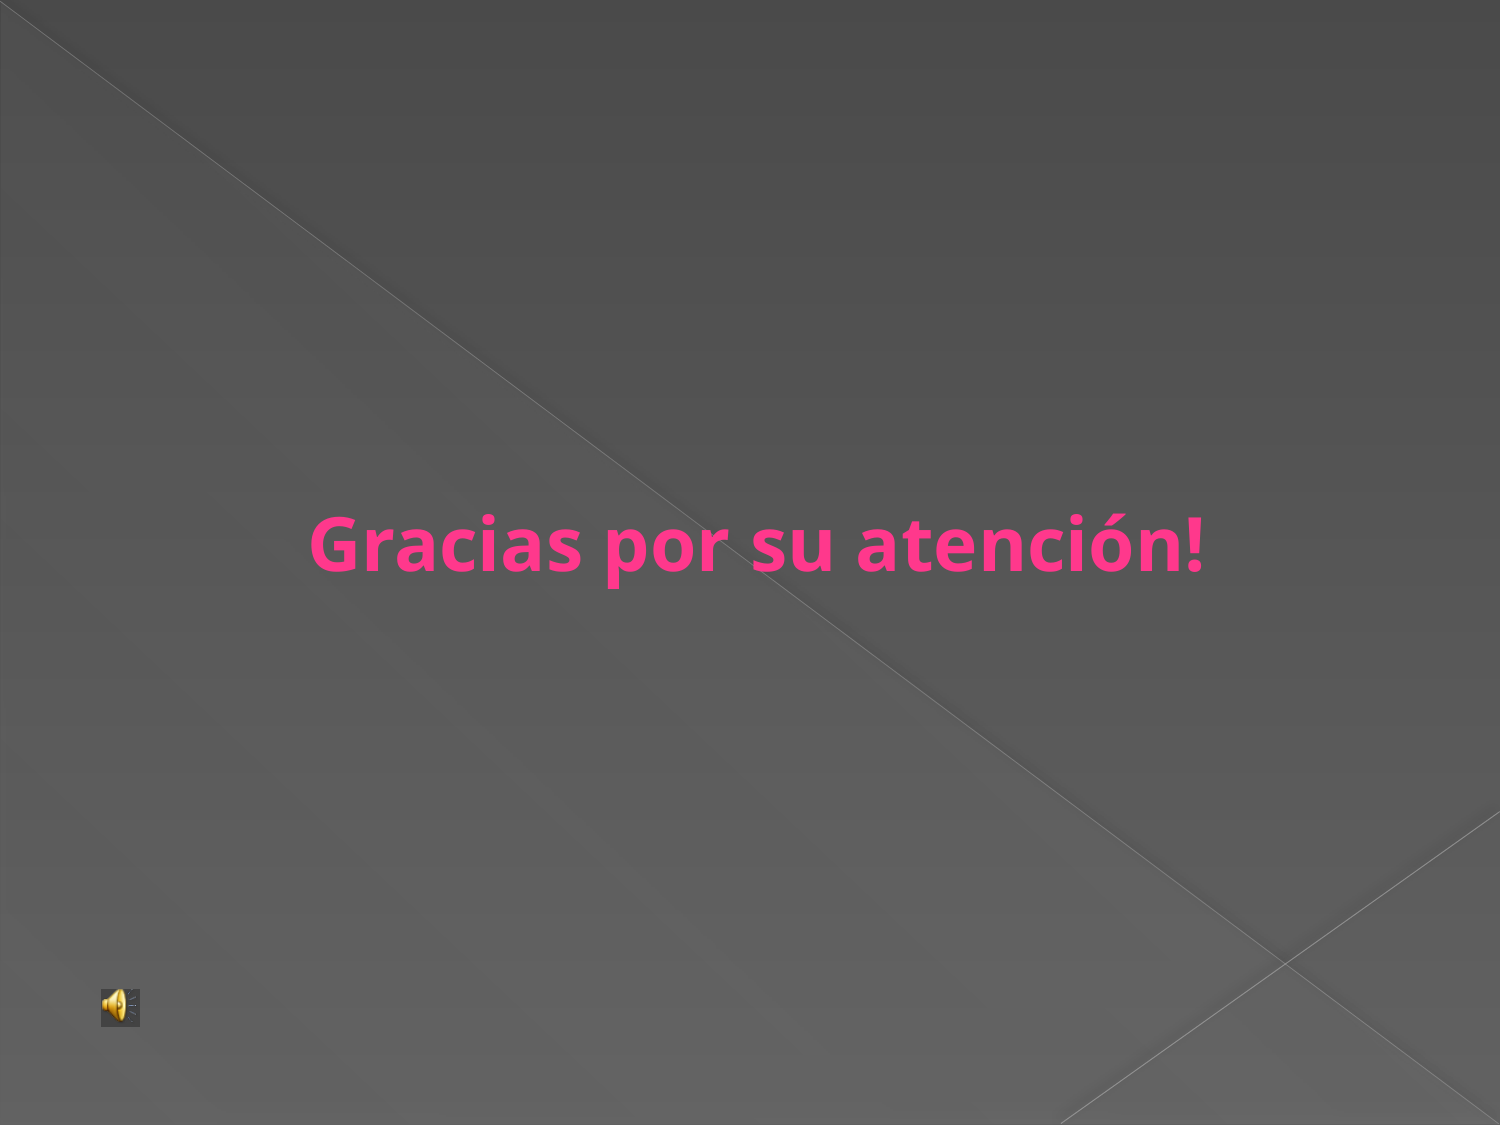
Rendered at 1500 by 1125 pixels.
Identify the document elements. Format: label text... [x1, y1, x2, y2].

list Gracias por su atención! [76, 137, 1427, 888]
picture [100, 987, 141, 1029]
